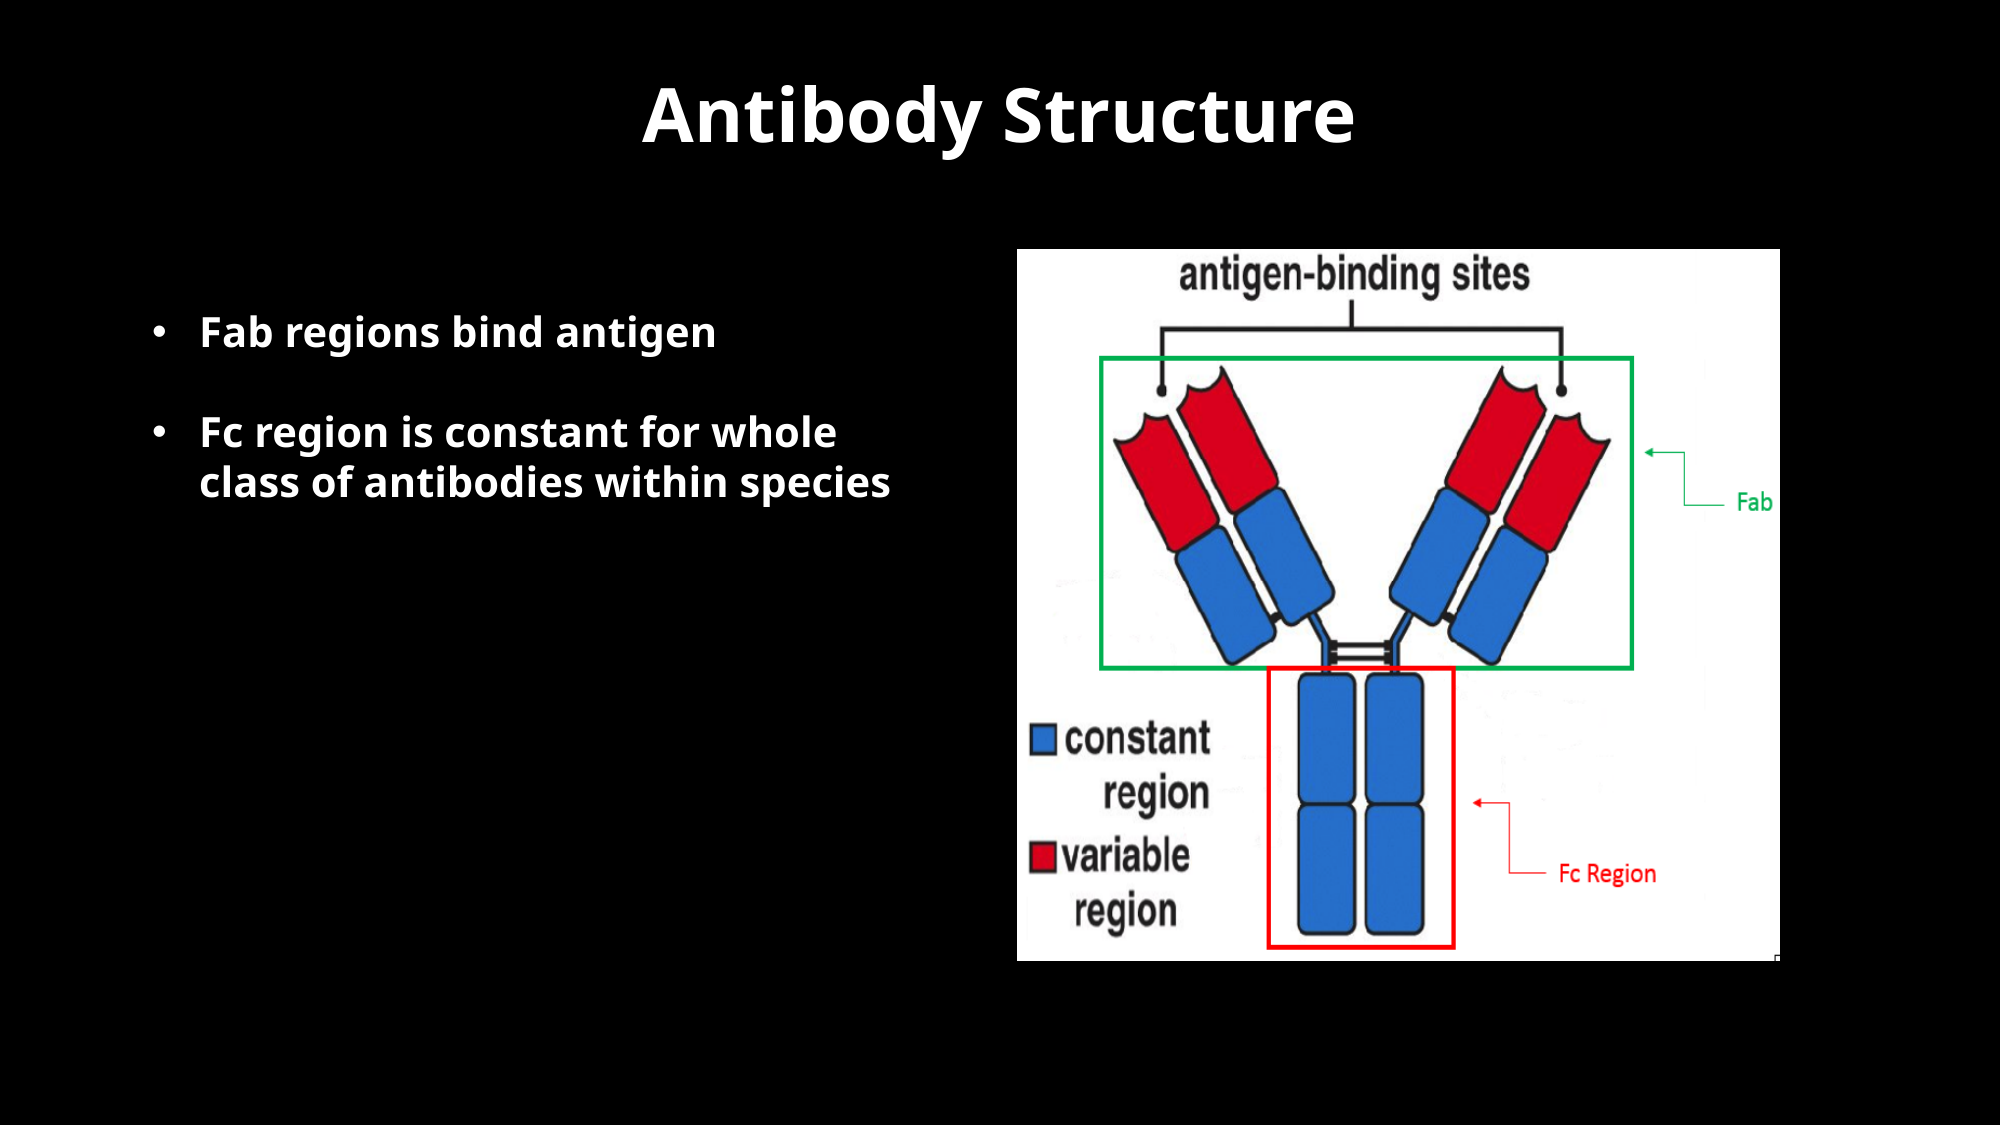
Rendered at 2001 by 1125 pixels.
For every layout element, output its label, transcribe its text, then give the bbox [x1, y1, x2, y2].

title Antibody Structure [137, 59, 1863, 178]
picture [1017, 249, 1780, 961]
text_box Fab regions bind antigen Fc region is constant for whole class of antibodies within species [137, 298, 941, 514]
